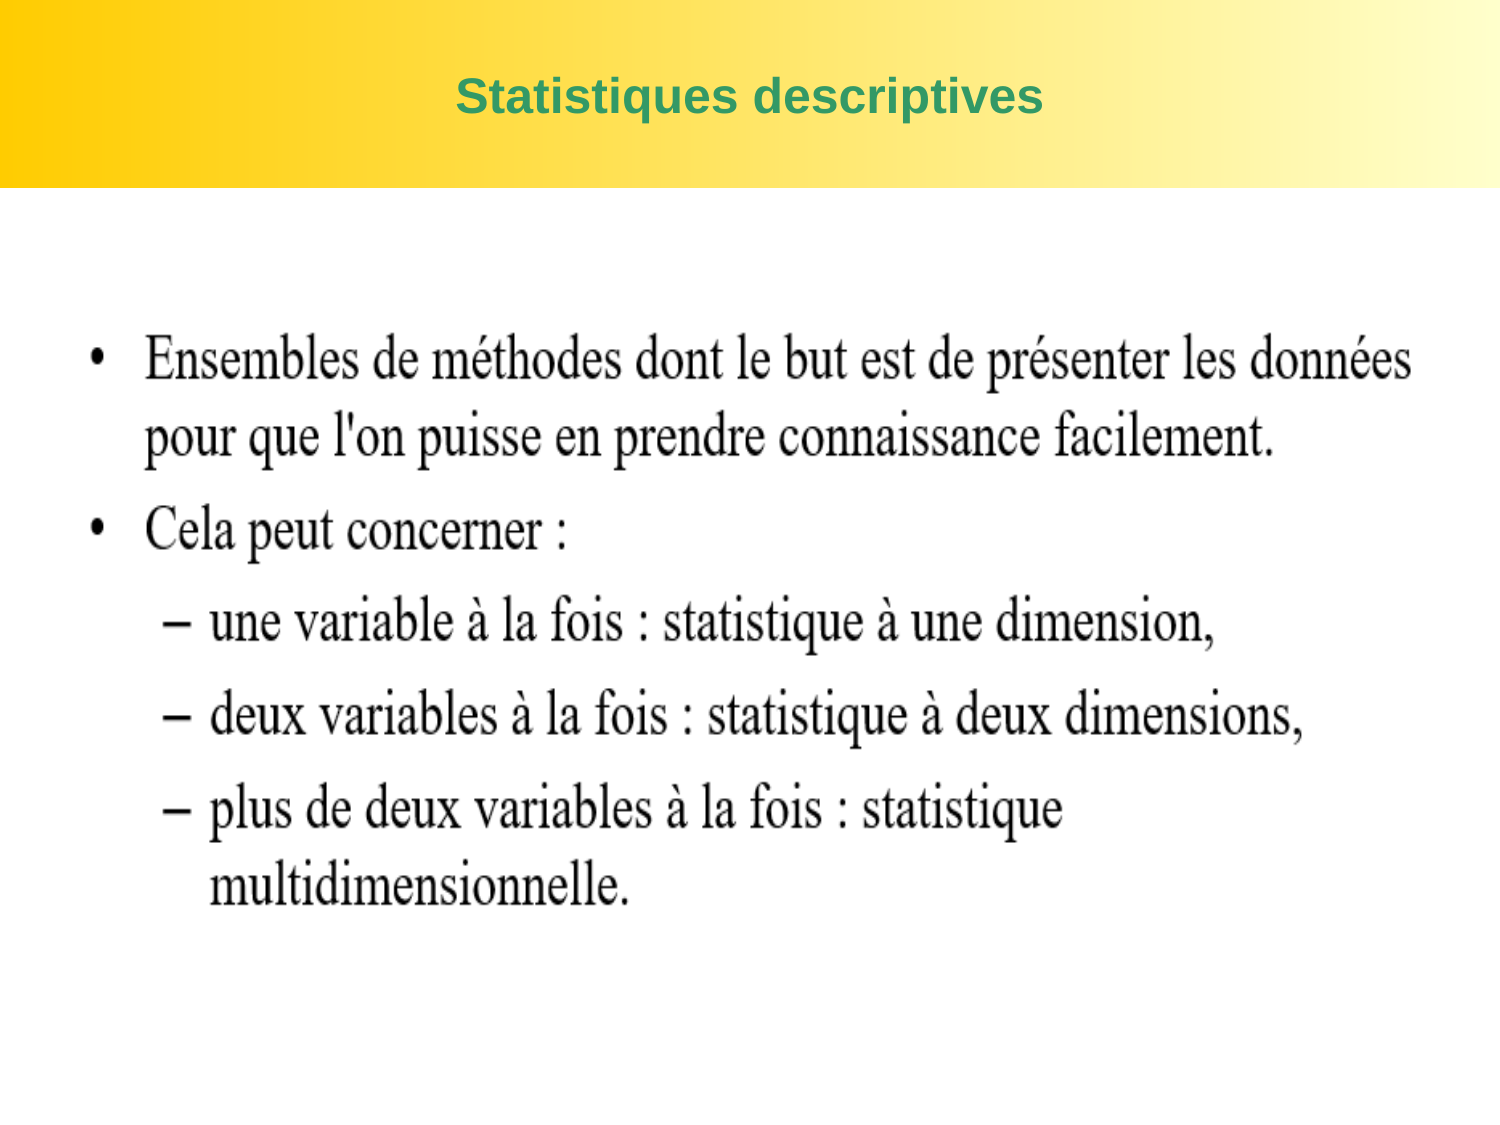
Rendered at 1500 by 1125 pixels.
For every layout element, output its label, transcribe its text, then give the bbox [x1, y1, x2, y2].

picture [41, 266, 1459, 949]
title Statistiques descriptives [0, 0, 1500, 188]
